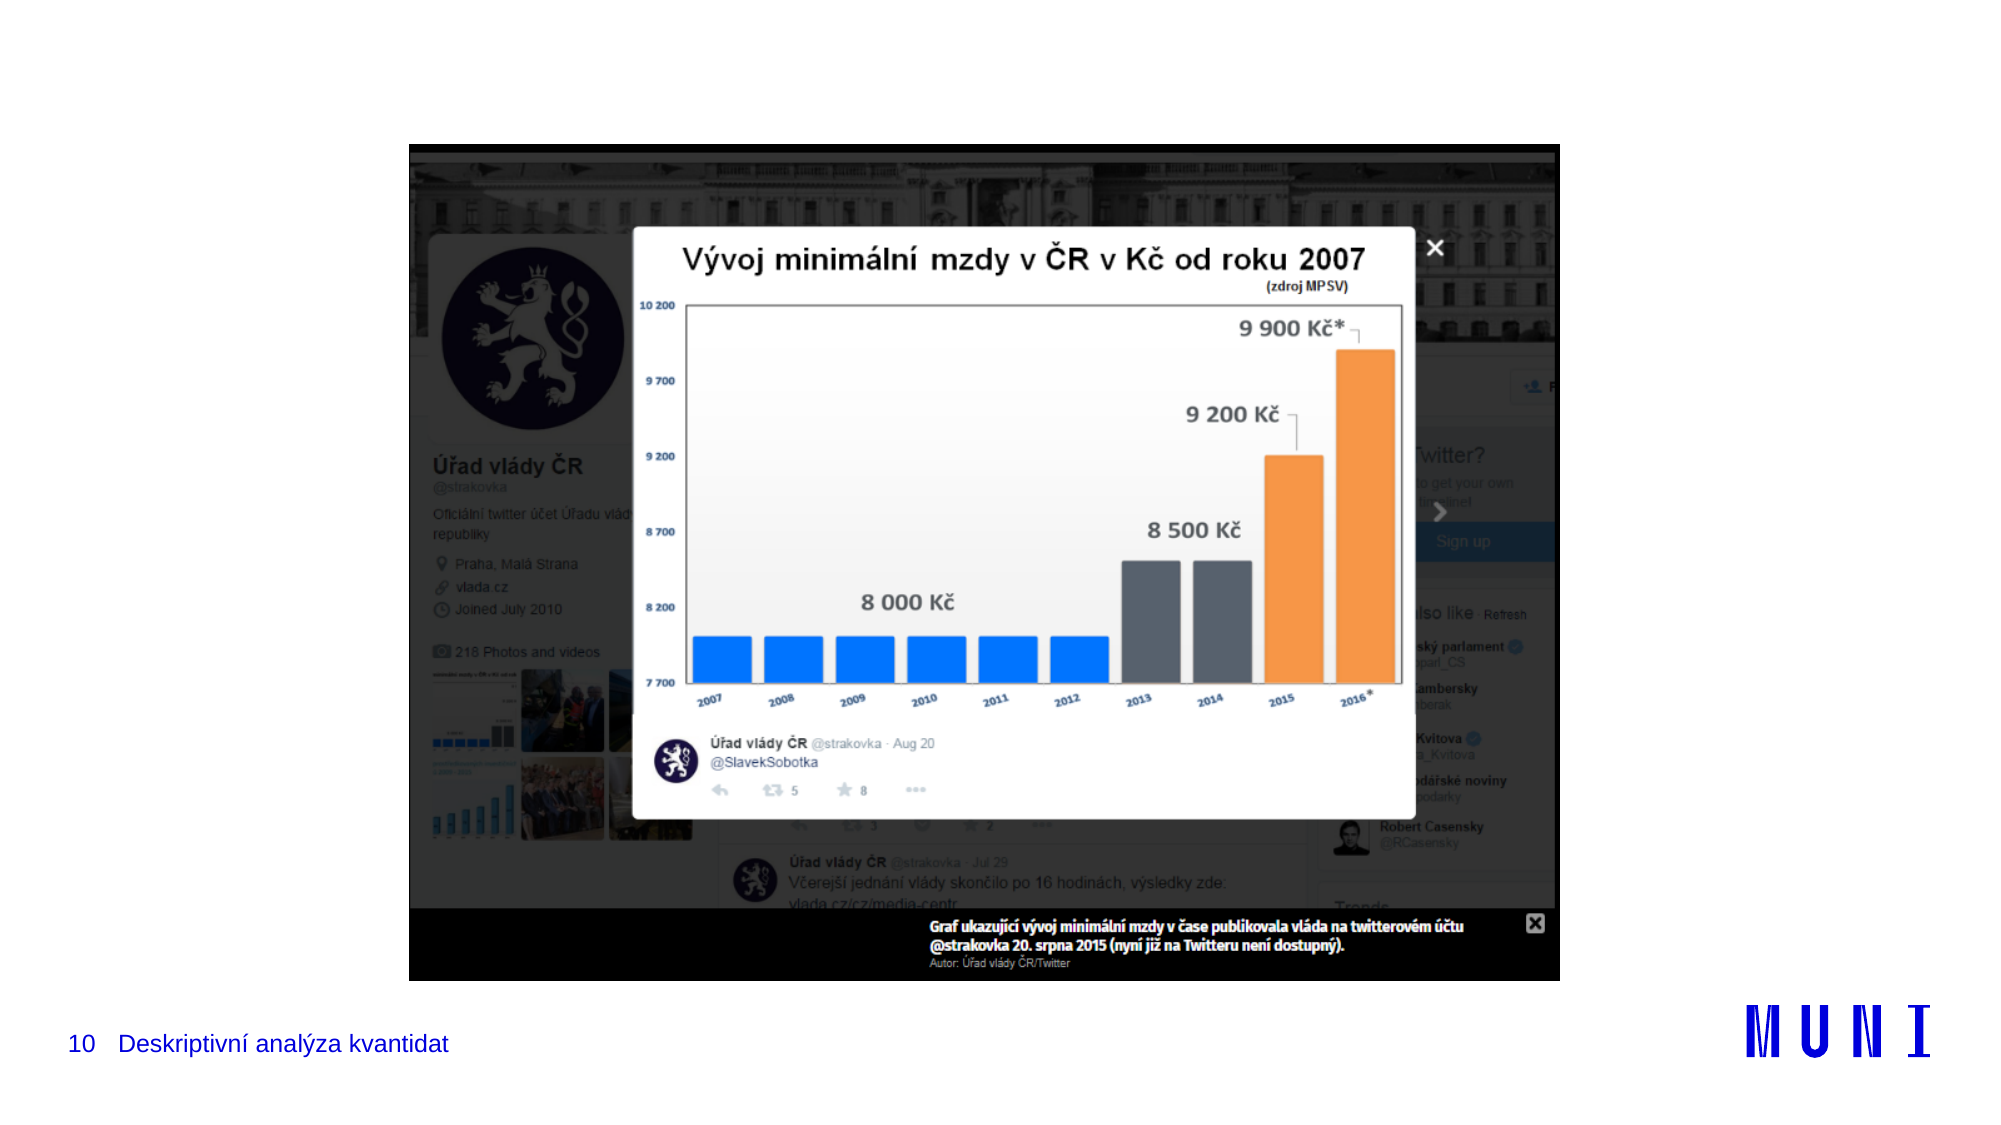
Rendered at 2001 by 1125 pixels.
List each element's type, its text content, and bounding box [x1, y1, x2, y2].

slide_number 10 [67, 1021, 110, 1063]
picture [409, 143, 1561, 981]
footer Deskriptivní analýza kvantidat [118, 1021, 1418, 1063]
